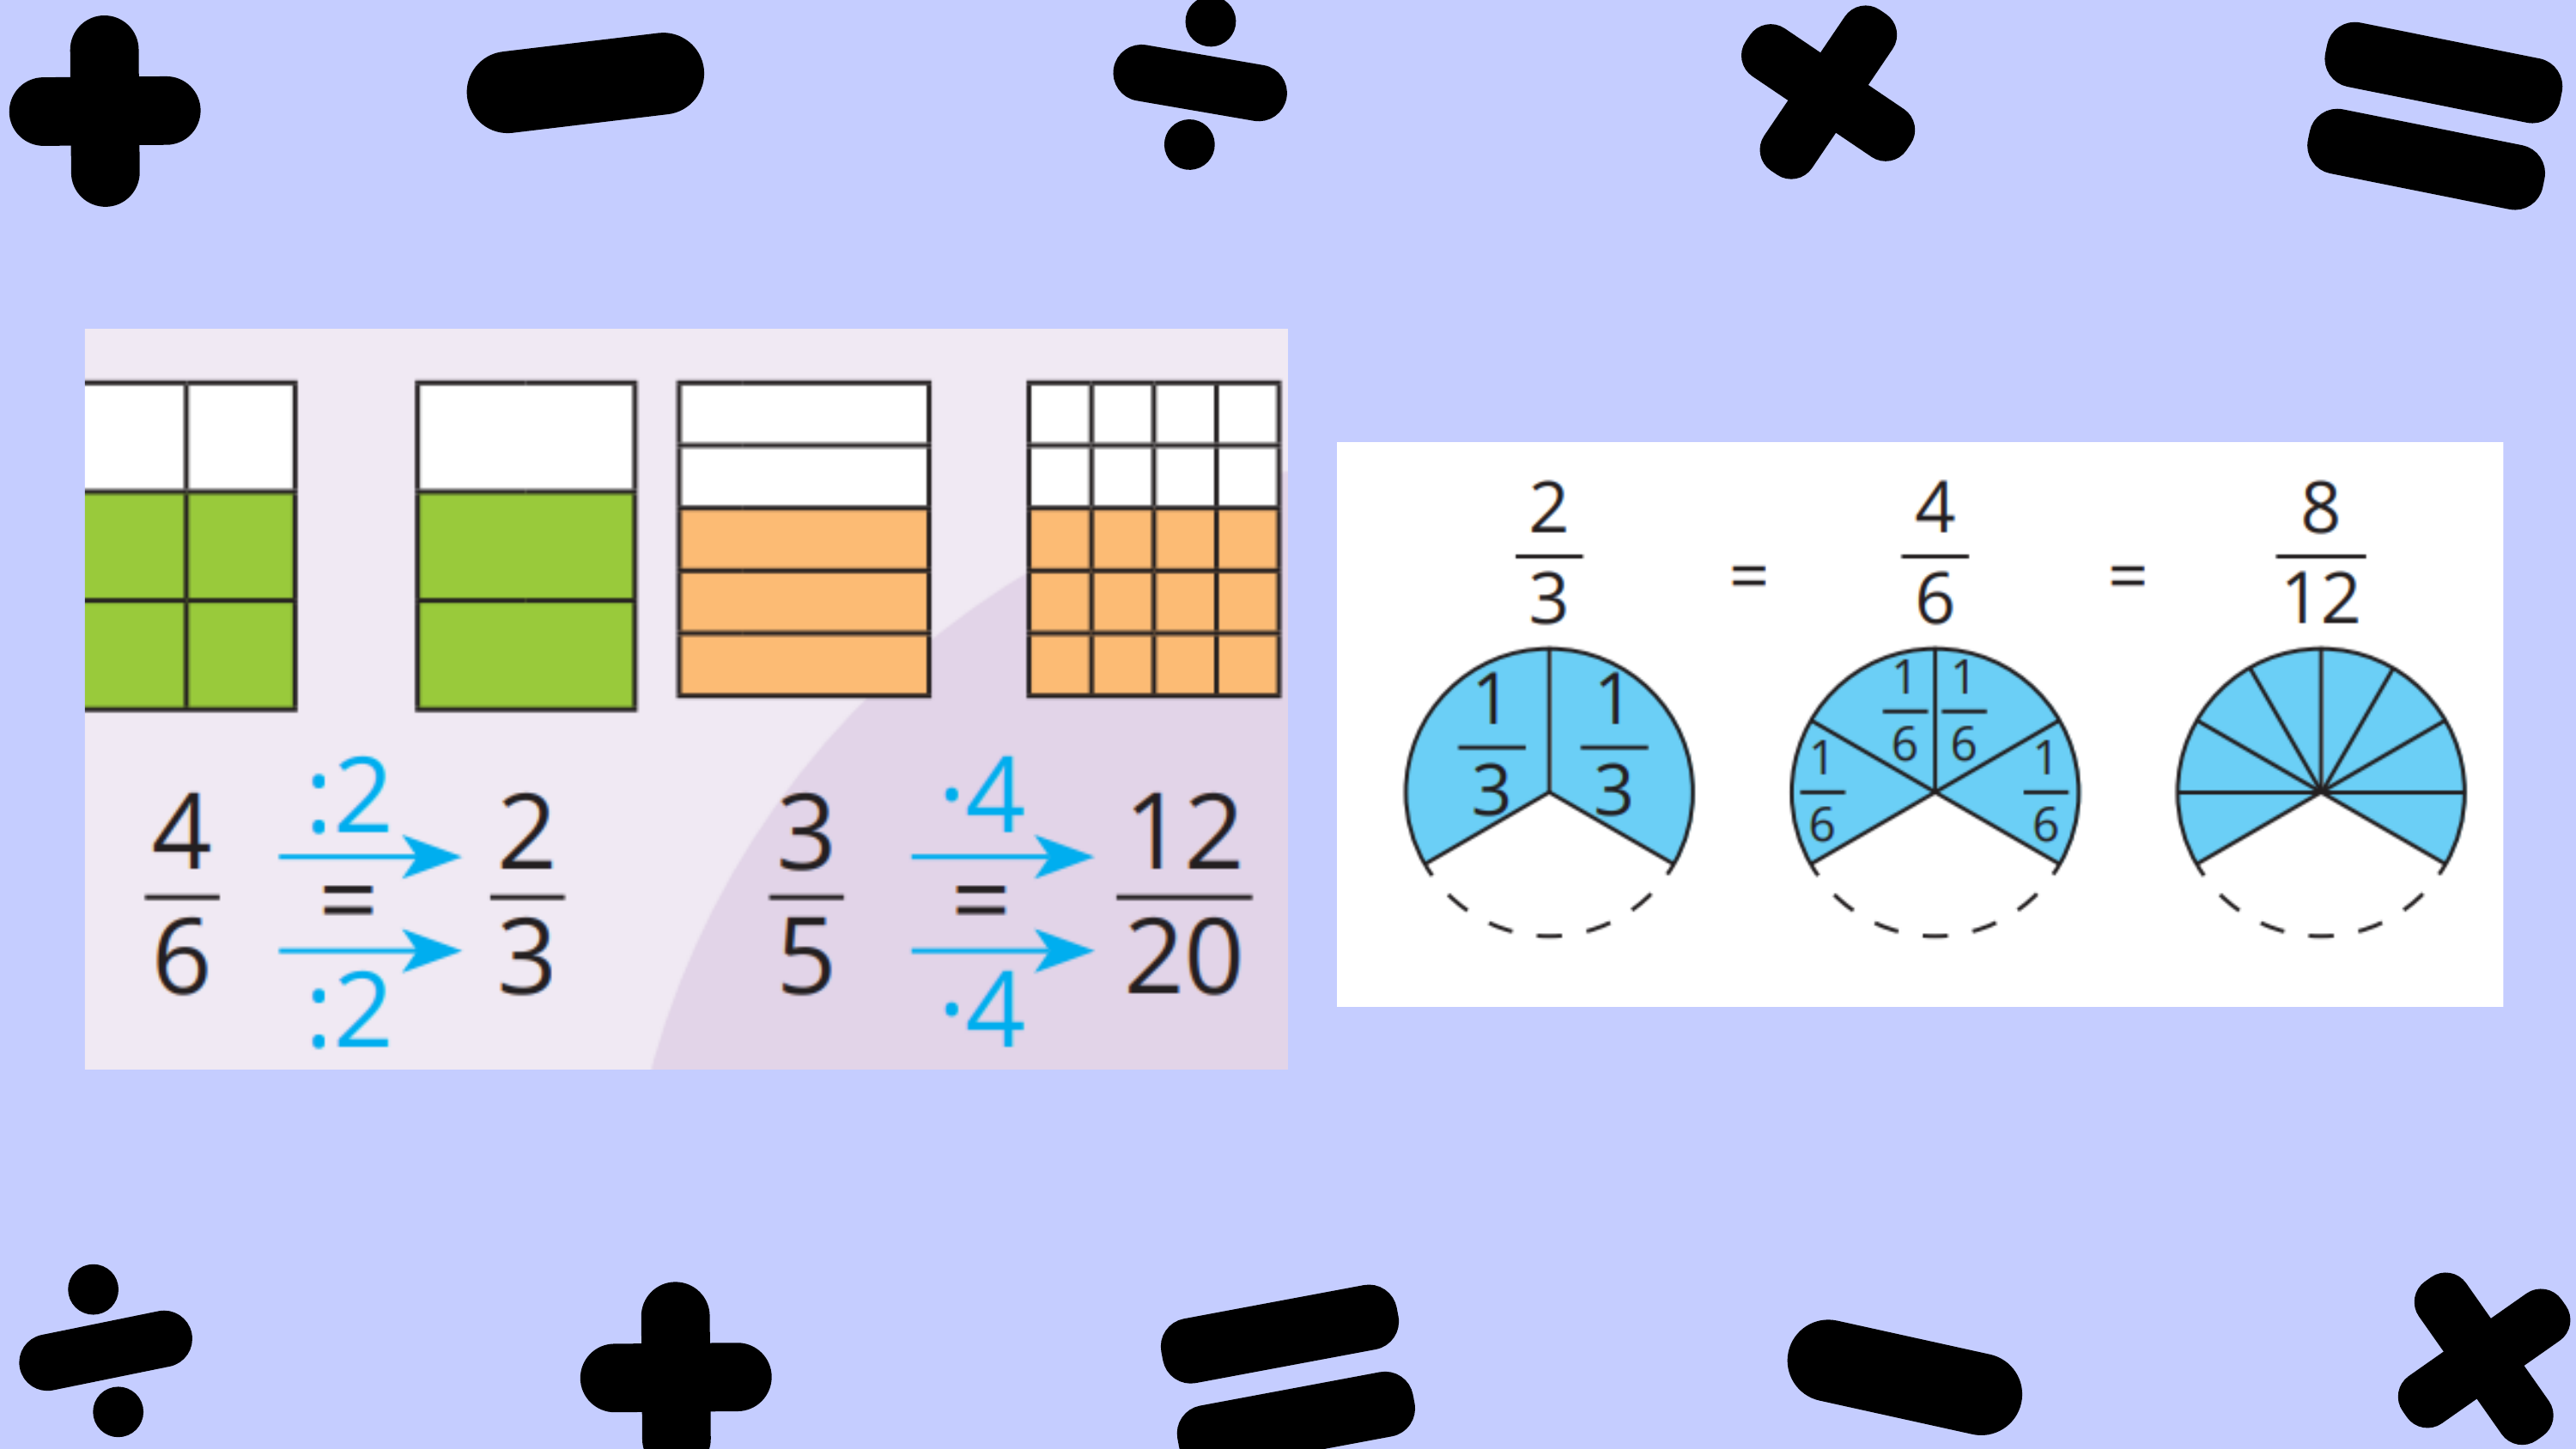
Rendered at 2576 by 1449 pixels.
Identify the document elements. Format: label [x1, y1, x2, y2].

text_box [1789, 1339, 2021, 1416]
text_box [1735, 0, 1921, 185]
text_box [2392, 1267, 2576, 1449]
text_box [17, 1263, 194, 1439]
text_box [1112, 0, 1288, 171]
text_box [469, 45, 702, 121]
text_box [1337, 442, 2504, 1007]
text_box [1159, 1283, 1417, 1449]
text_box [2306, 21, 2564, 212]
text_box [84, 329, 1289, 1070]
text_box [583, 1284, 769, 1449]
text_box [12, 18, 198, 204]
